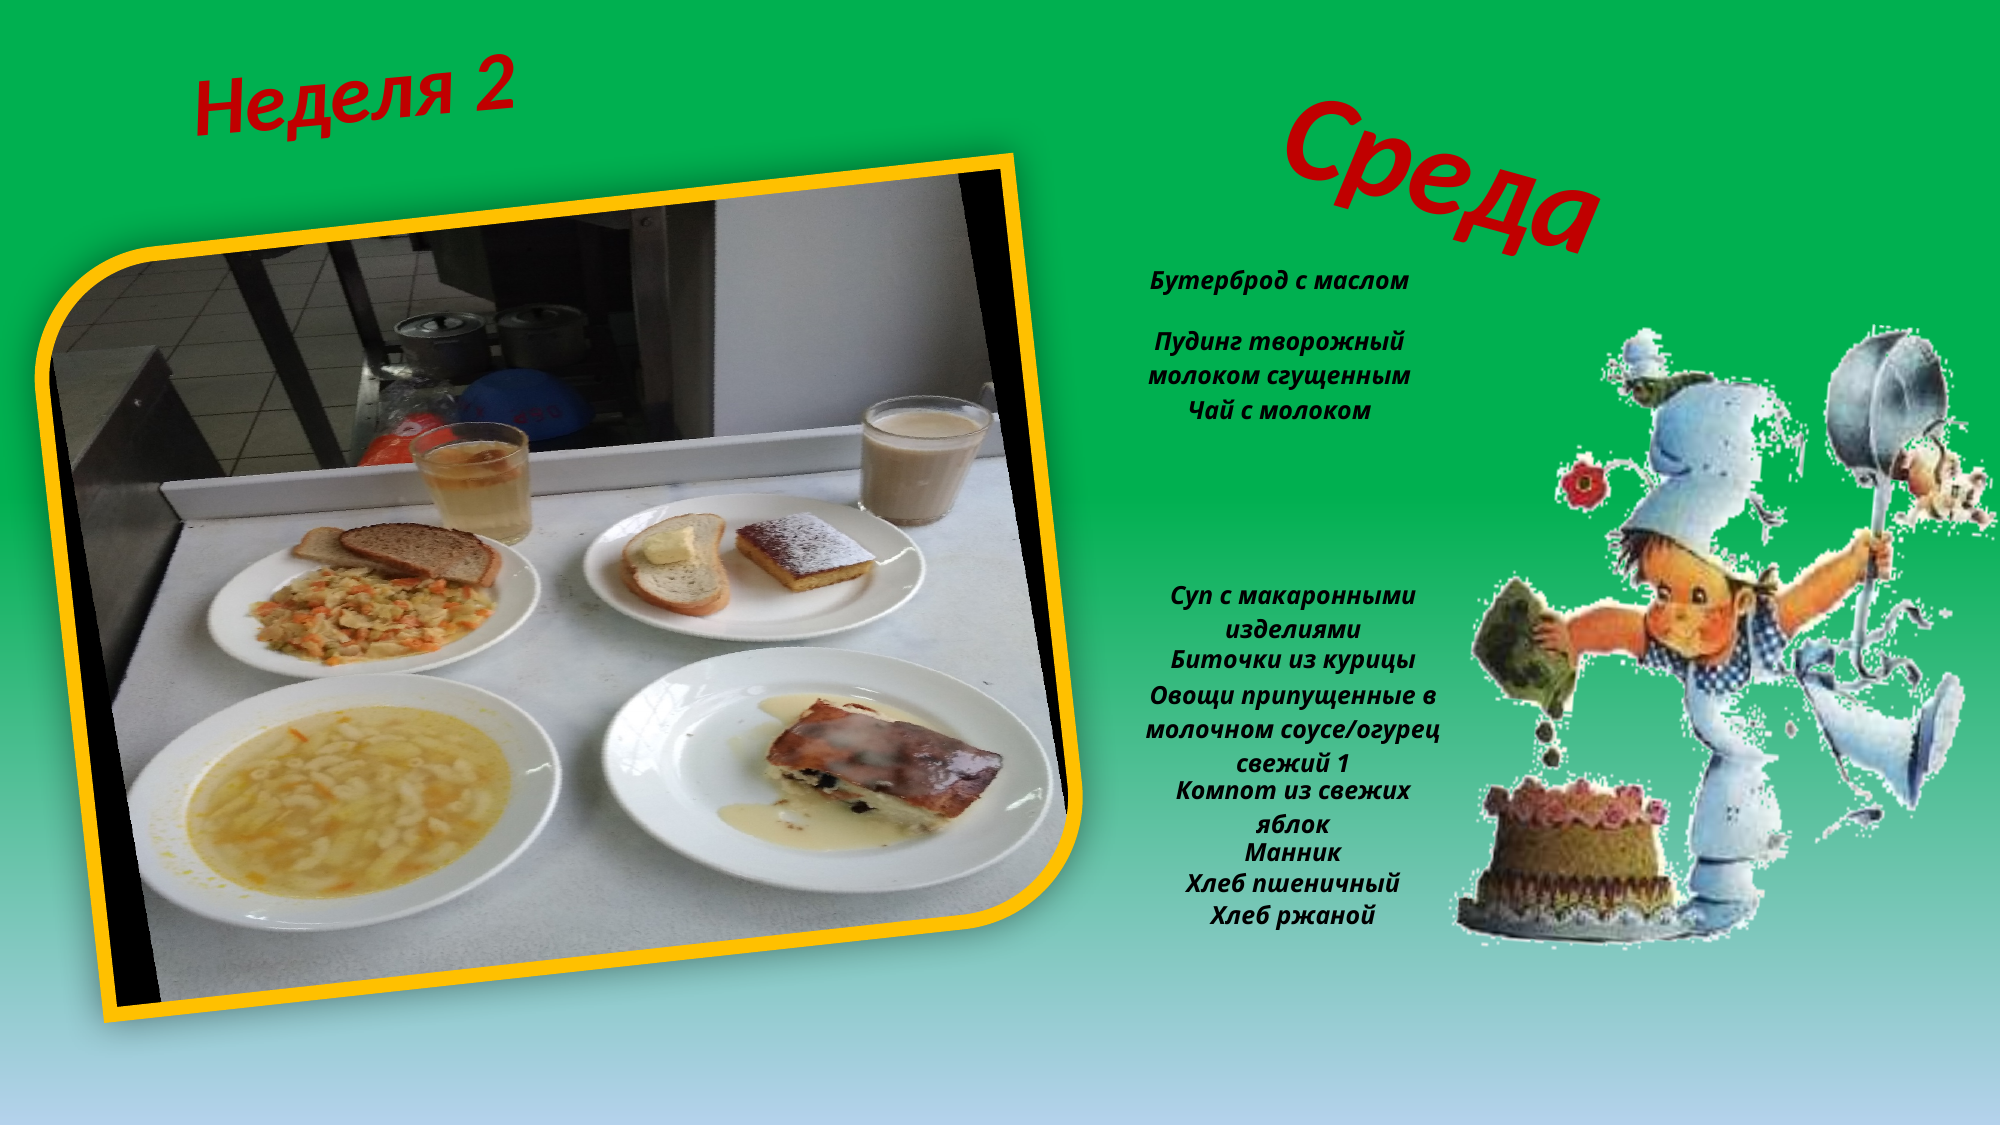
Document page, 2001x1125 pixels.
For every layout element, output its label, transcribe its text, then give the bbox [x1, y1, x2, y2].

table_cell Компот из свежих яблок [1134, 771, 1436, 833]
picture [50, 171, 1068, 1005]
picture [1410, 291, 2000, 1014]
table_cell Пудинг творожный молоком сгущенным [1134, 297, 1425, 392]
table_cell Хлеб пшеничный [1134, 864, 1436, 896]
table_cell Манник [1134, 833, 1436, 864]
text_box Среда [1253, 0, 2000, 312]
text_box Неделя 2 [60, 0, 1209, 173]
table_header Суп с макаронными изделиями [1134, 576, 1436, 638]
table_cell Чай с молоком [1134, 392, 1425, 423]
table_cell Биточки из курицы [1134, 638, 1436, 676]
table_header Бутерброд с маслом [1134, 249, 1425, 297]
table_cell Овощи припущенные в молочном соусе/огурец свежий 1 [1134, 676, 1436, 771]
table_cell Хлеб ржаной [1134, 896, 1436, 927]
